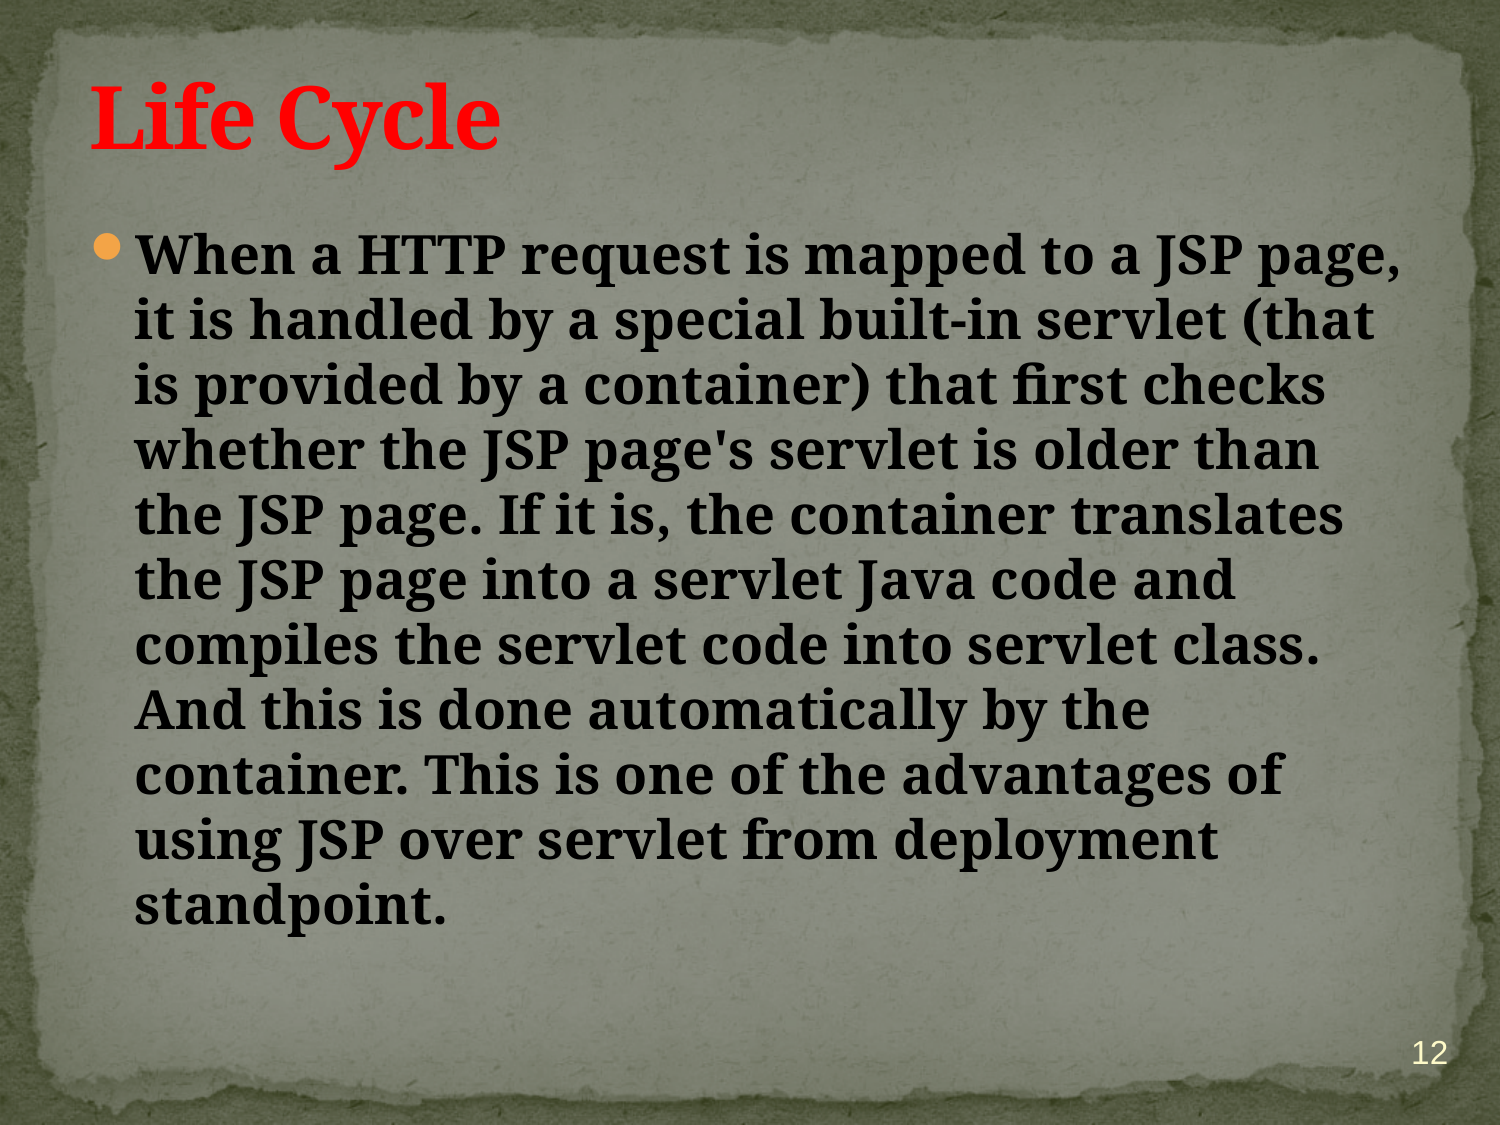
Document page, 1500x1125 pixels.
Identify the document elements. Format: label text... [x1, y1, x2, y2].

slide_number 12 [1379, 1014, 1480, 1089]
title Life Cycle [74, 24, 1425, 175]
list When a HTTP request is mapped to a JSP page, it is handled by a special built-in servlet (that is provided by a container) that first checks whether the JSP page's servlet is older than the JSP page. If it is, the container translates the JSP page into a servlet Java code and compiles the servlet code into servlet class. And this is done automatically by the container. This is one of the advantages of using JSP over servlet from deployment standpoint. [75, 212, 1425, 1000]
